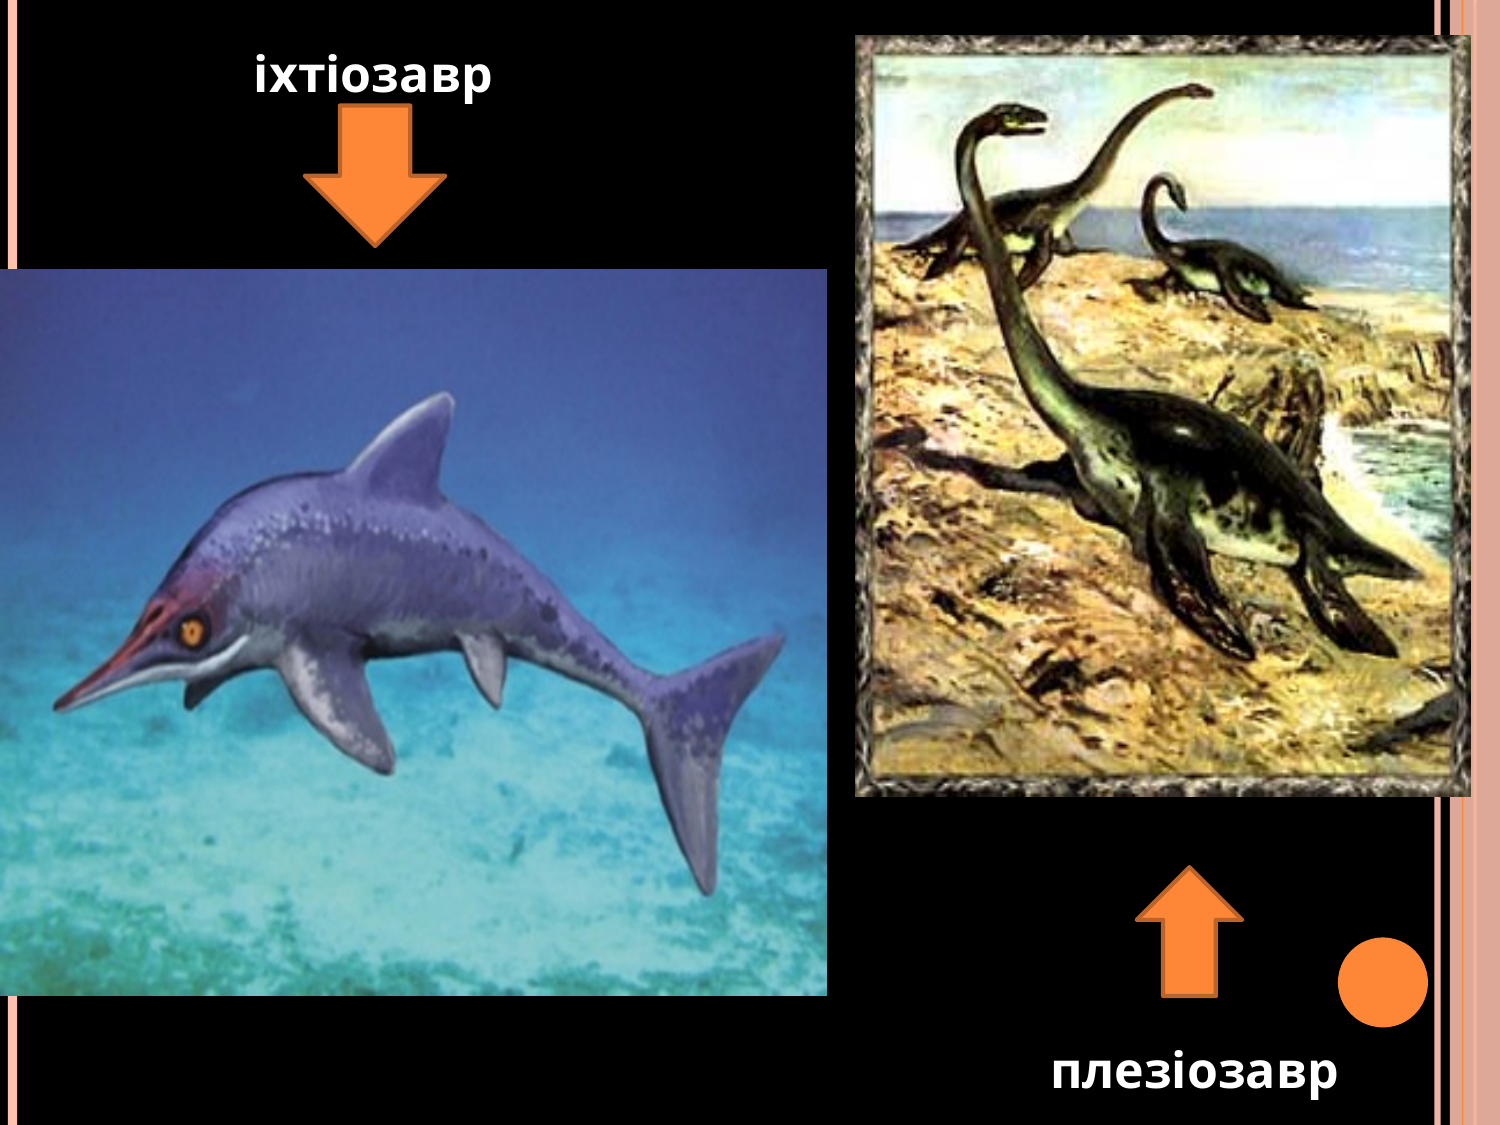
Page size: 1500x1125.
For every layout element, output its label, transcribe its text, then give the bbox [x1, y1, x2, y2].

text_box іхтіозавр [239, 35, 509, 110]
text_box [1134, 865, 1245, 999]
picture [854, 34, 1471, 798]
text_box плезіозавр [1035, 1031, 1355, 1106]
picture [0, 268, 827, 997]
text_box [302, 103, 448, 249]
